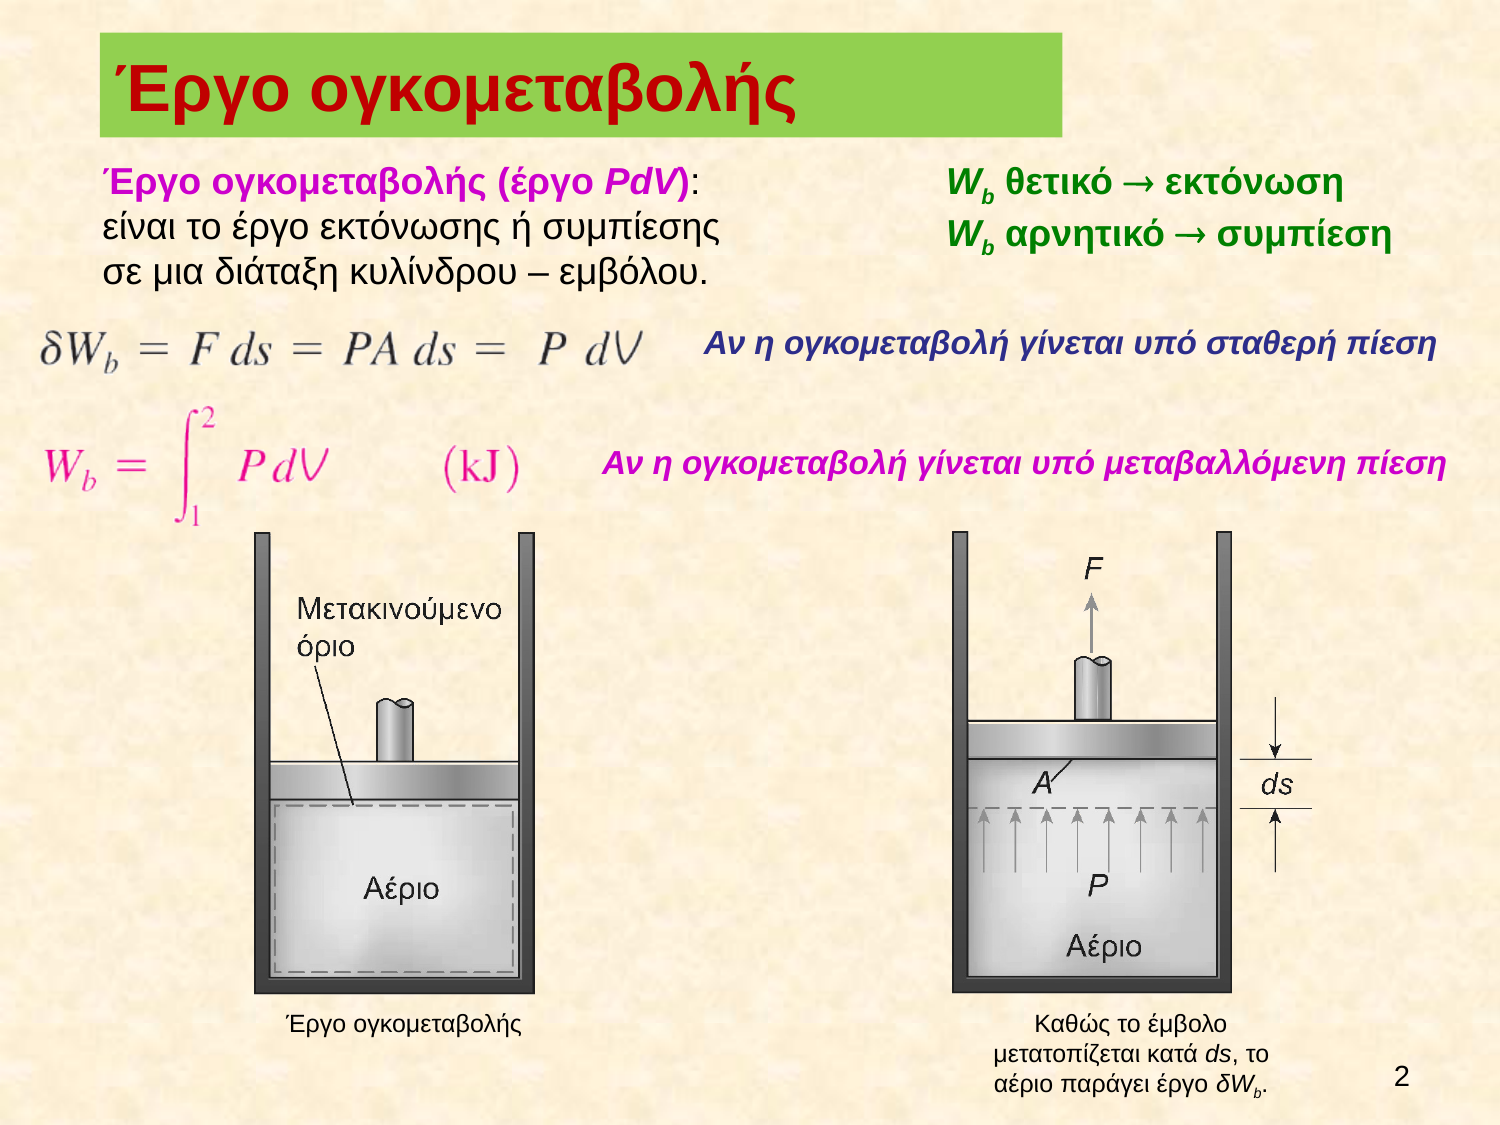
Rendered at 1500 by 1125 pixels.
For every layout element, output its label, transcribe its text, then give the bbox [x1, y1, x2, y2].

slide_number 2 [1286, 1049, 1426, 1103]
text_box Έργο ογκομεταβολής (έργο PdV): είναι το έργο εκτόνωσης ή συμπίεσης σε μια διάταξη κυλίνδρου – εμβόλου. [87, 149, 775, 300]
text_box Wb θετικό  εκτόνωση Wb αρνητικό  συμπίεση [931, 149, 1500, 267]
title Έργο ογκομεταβολής [99, 32, 1063, 138]
text_box Καθώς το έμβολο μετατοπίζεται κατά ds, το αέριο παράγει έργο δWb. [976, 1009, 1286, 1109]
picture [0, 0, 1500, 1125]
text_box Έργο ογκομεταβολής [249, 1007, 559, 1045]
text_box Αν η ογκομεταβολή γίνεται υπό σταθερή πίεση Αν η ογκομεταβολή γίνεται υπό μεταβαλλόμενη πίεση [587, 313, 1475, 529]
